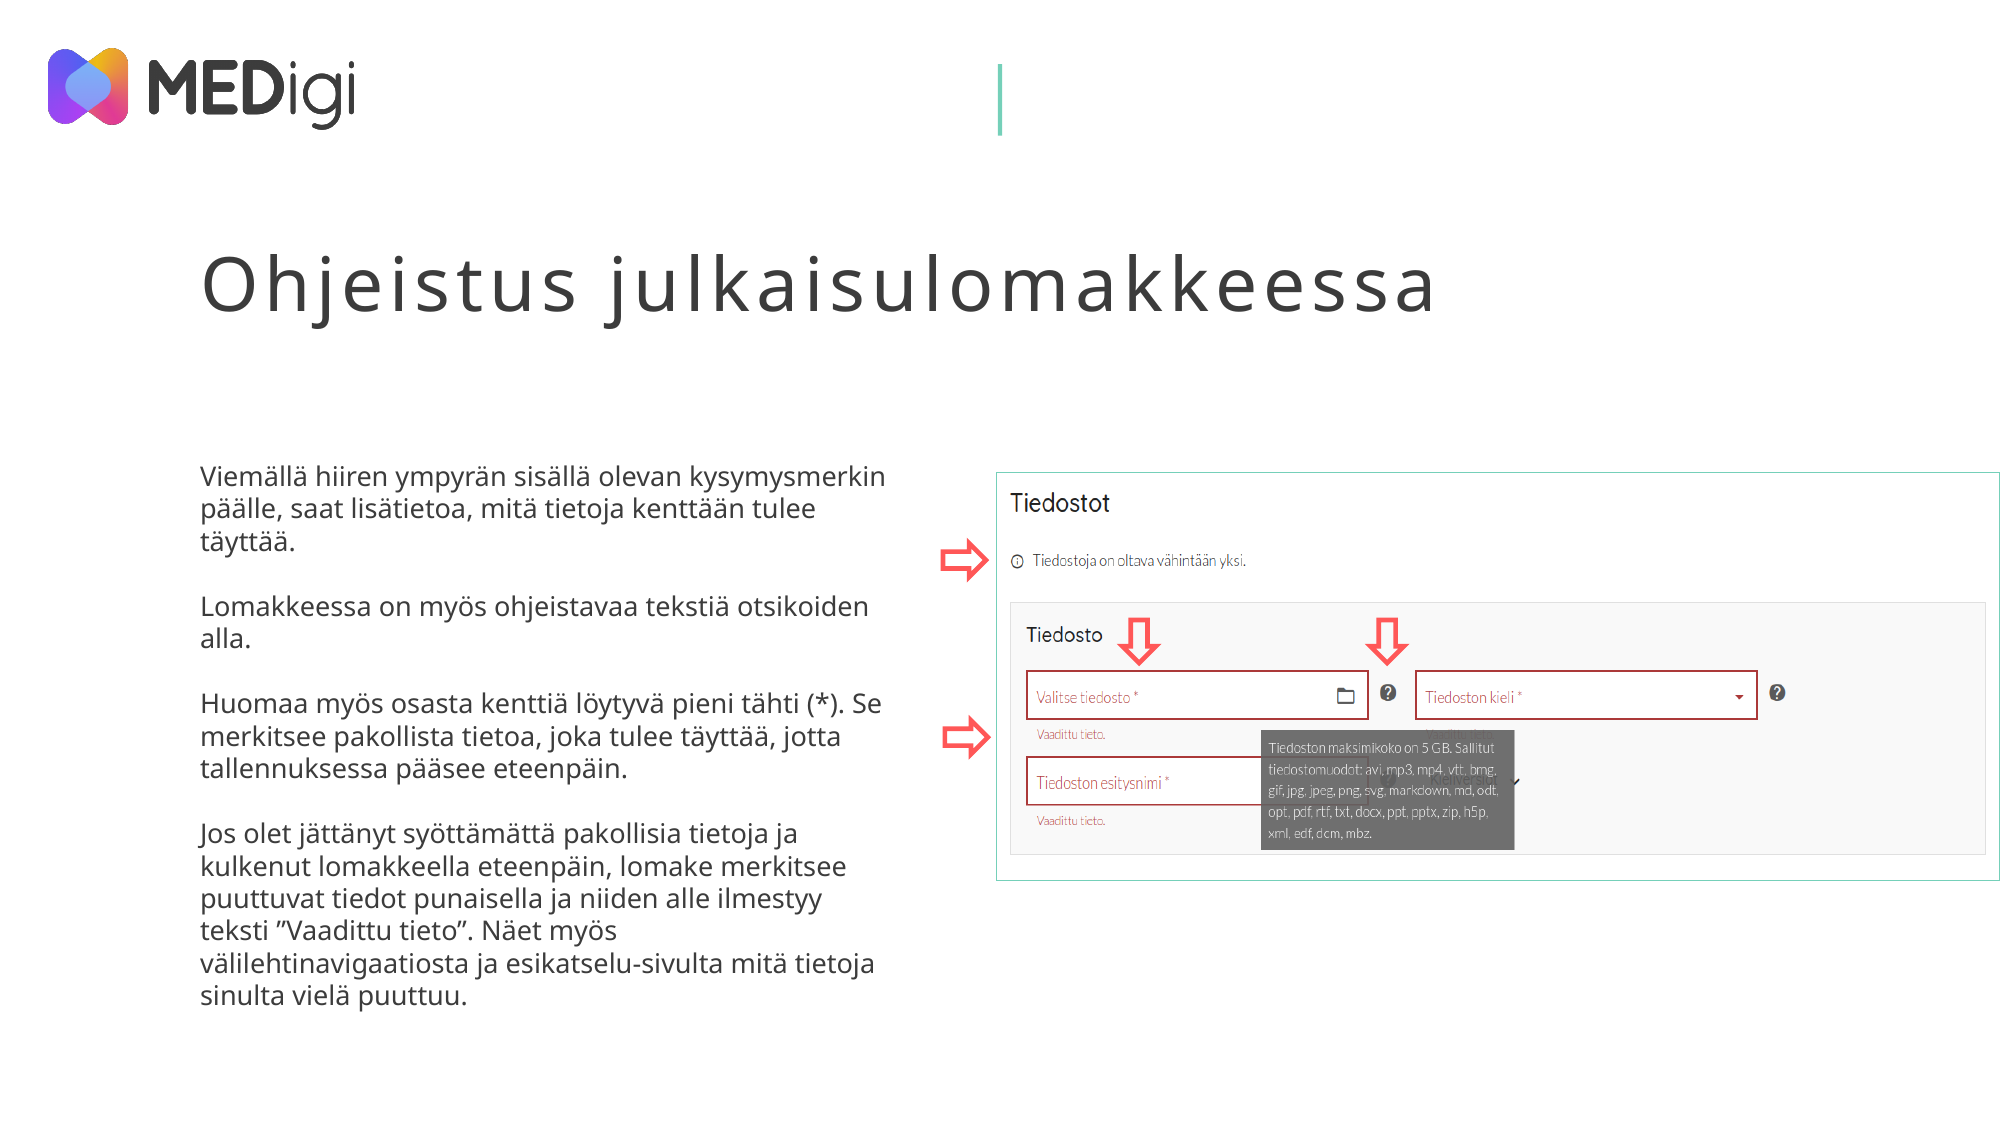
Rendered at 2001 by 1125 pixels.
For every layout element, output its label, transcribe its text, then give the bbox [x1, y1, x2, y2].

text_box [940, 538, 989, 582]
picture [48, 48, 354, 130]
picture [996, 472, 2000, 882]
text_box Ohjeistus julkaisulomakkeessa [199, 246, 1624, 328]
text_box Viemällä hiiren ympyrän sisällä olevan kysymysmerkin päälle, saat lisätietoa, mitä tietoja kenttään tulee täyttää. Lomakkeessa on myös ohjeistavaa tekstiä otsikoiden alla. Huomaa myös osasta kenttiä löytyvä pieni tähti (*). Se merkitsee pakollista tietoa, joka tulee täyttää, jotta tallennuksessa pääsee eteenpäin. Jos olet jättänyt syöttämättä pakollisia tietoja ja kulkenut lomakkeella eteenpäin, lomake merkitsee puuttuvat tiedot punaisella ja niiden alle ilmestyy teksti ”Vaadittu tieto”. Näet myös välilehtinavigaatiosta ja esikatselu-sivulta mitä tietoja sinulta vielä puuttuu. [199, 459, 893, 1109]
text_box [942, 715, 991, 760]
